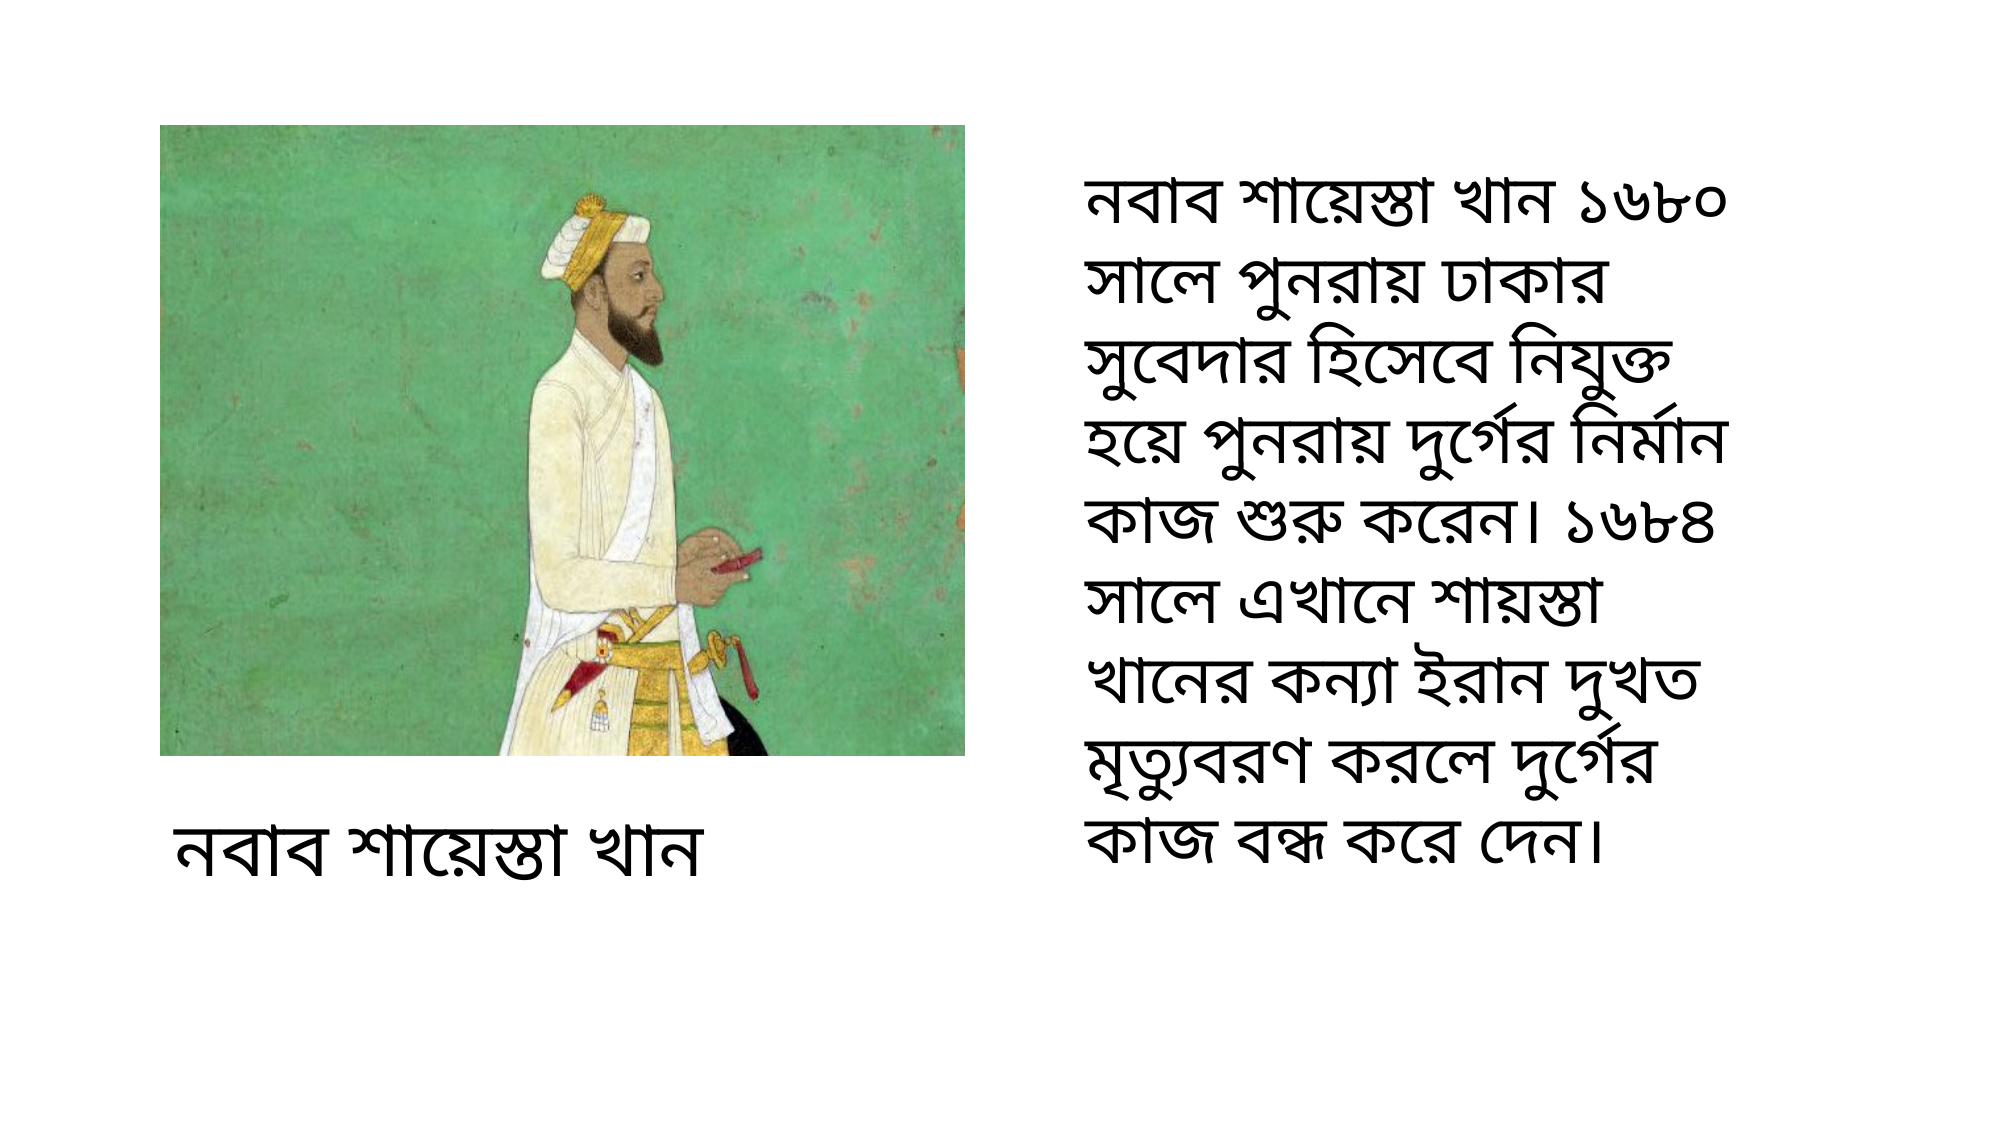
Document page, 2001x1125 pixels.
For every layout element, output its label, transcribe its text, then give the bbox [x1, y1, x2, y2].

text_box নবাব শায়েস্তা খান [160, 793, 794, 899]
picture [160, 125, 965, 756]
text_box নবাব শায়েস্তা খান ১৬৮০ সালে পুনরায় ঢাকার সুবেদার হিসেবে নিযুক্ত হয়ে পুনরায় দুর্গের নির্মান কাজ শুরু করেন। ১৬৮৪ সালে এখানে শায়স্তা খানের কন্যা ইরান দুখত মৃত্যুবরণ করলে দুর্গের কাজ বন্ধ করে দেন। [1070, 149, 1784, 885]
